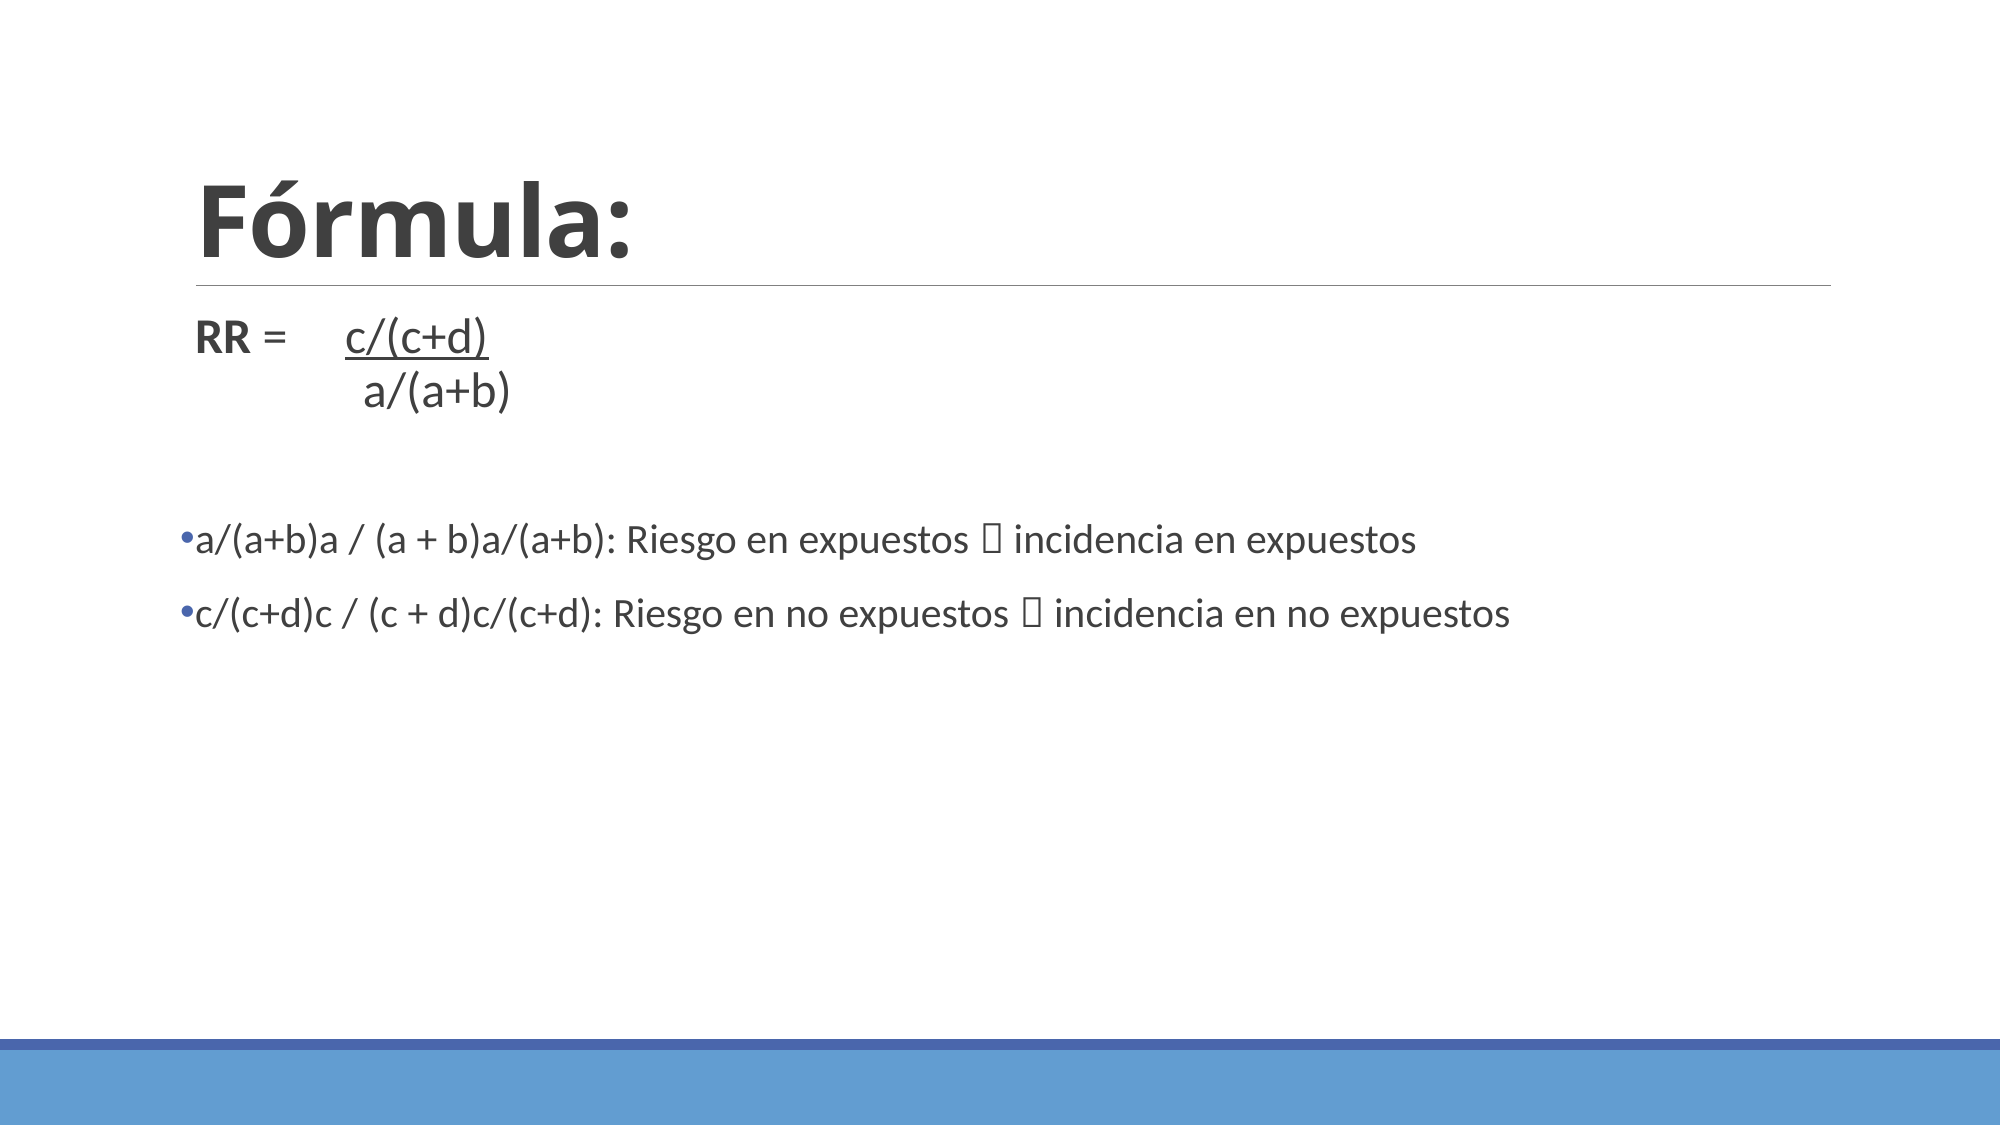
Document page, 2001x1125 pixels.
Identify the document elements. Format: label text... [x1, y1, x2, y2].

list RR = c/(c+d) a/(a+b)​ a/(a+b)a / (a + b)a/(a+b): Riesgo en expuestos  incidencia en expuestos c/(c+d)c / (c + d)c/(c+d): Riesgo en no expuestos  incidencia en no expuestos [180, 302, 1830, 820]
title Fórmula: [180, 47, 1830, 285]
